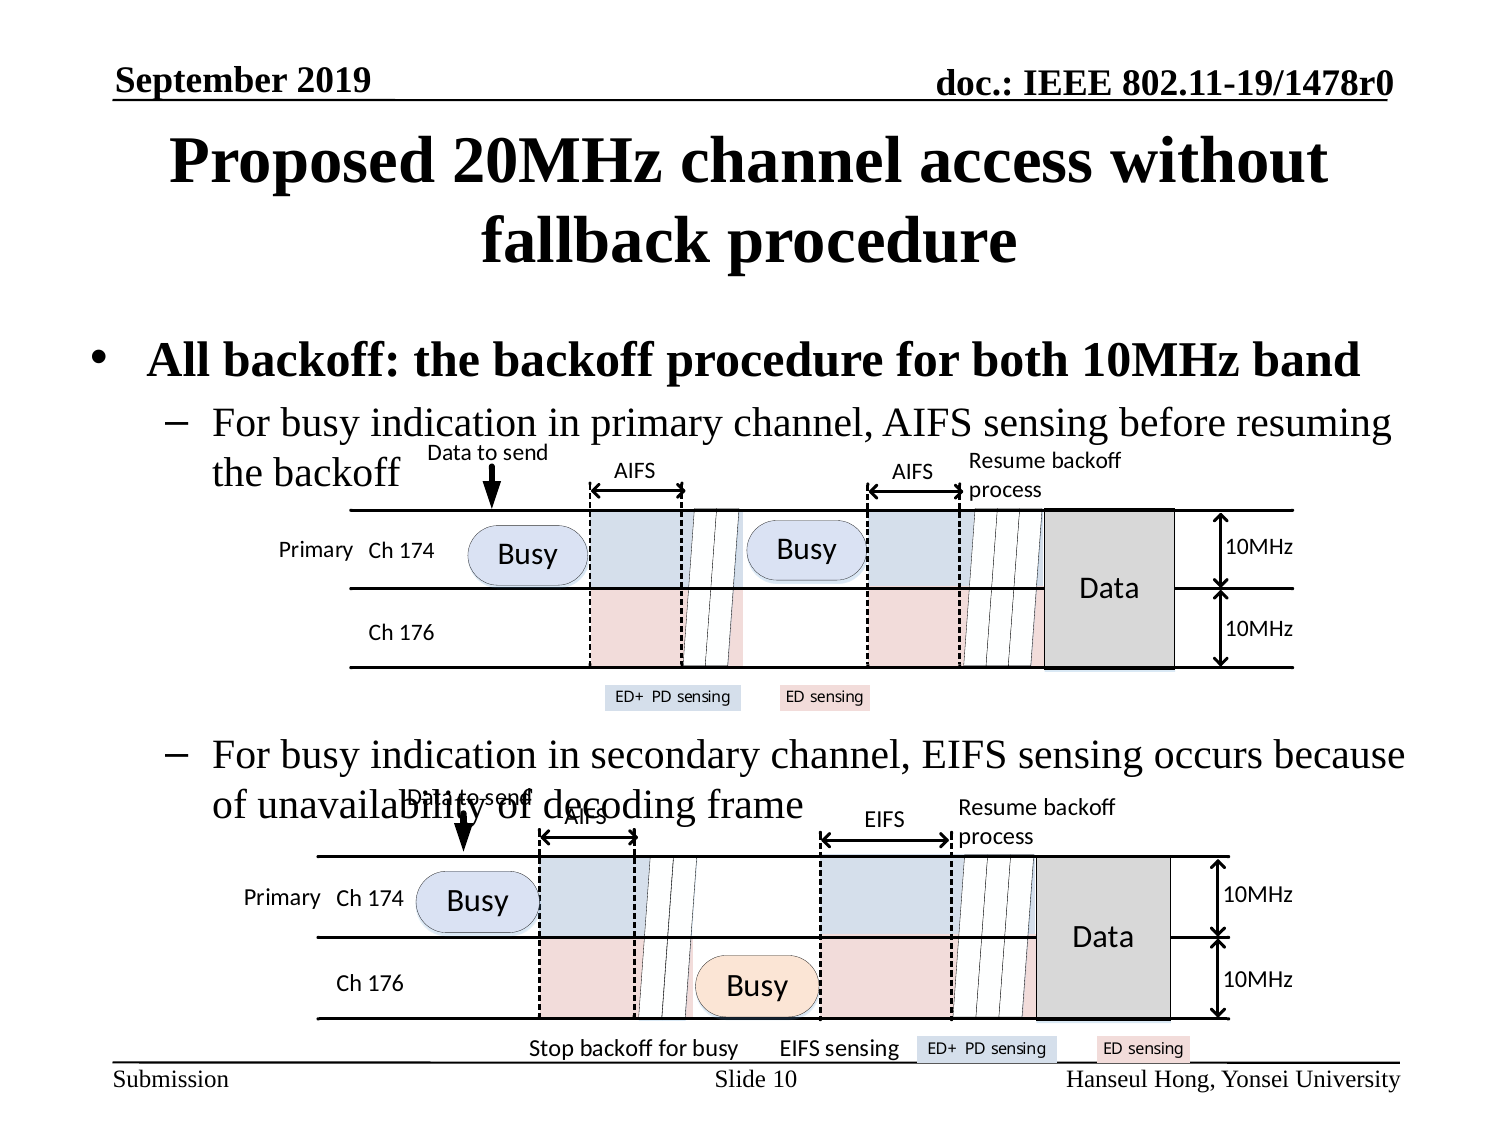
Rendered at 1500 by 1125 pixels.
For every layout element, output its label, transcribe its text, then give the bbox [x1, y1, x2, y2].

list All backoff: the backoff procedure for both 10MHz band For busy indication in primary channel, AIFS sensing before resuming the backoff For busy indication in secondary channel, EIFS sensing occurs because of unavailability of decoding frame [74, 318, 1426, 1062]
picture [229, 774, 1306, 1077]
picture [265, 430, 1306, 715]
title Proposed 20MHz channel access without fallback procedure [74, 101, 1426, 290]
